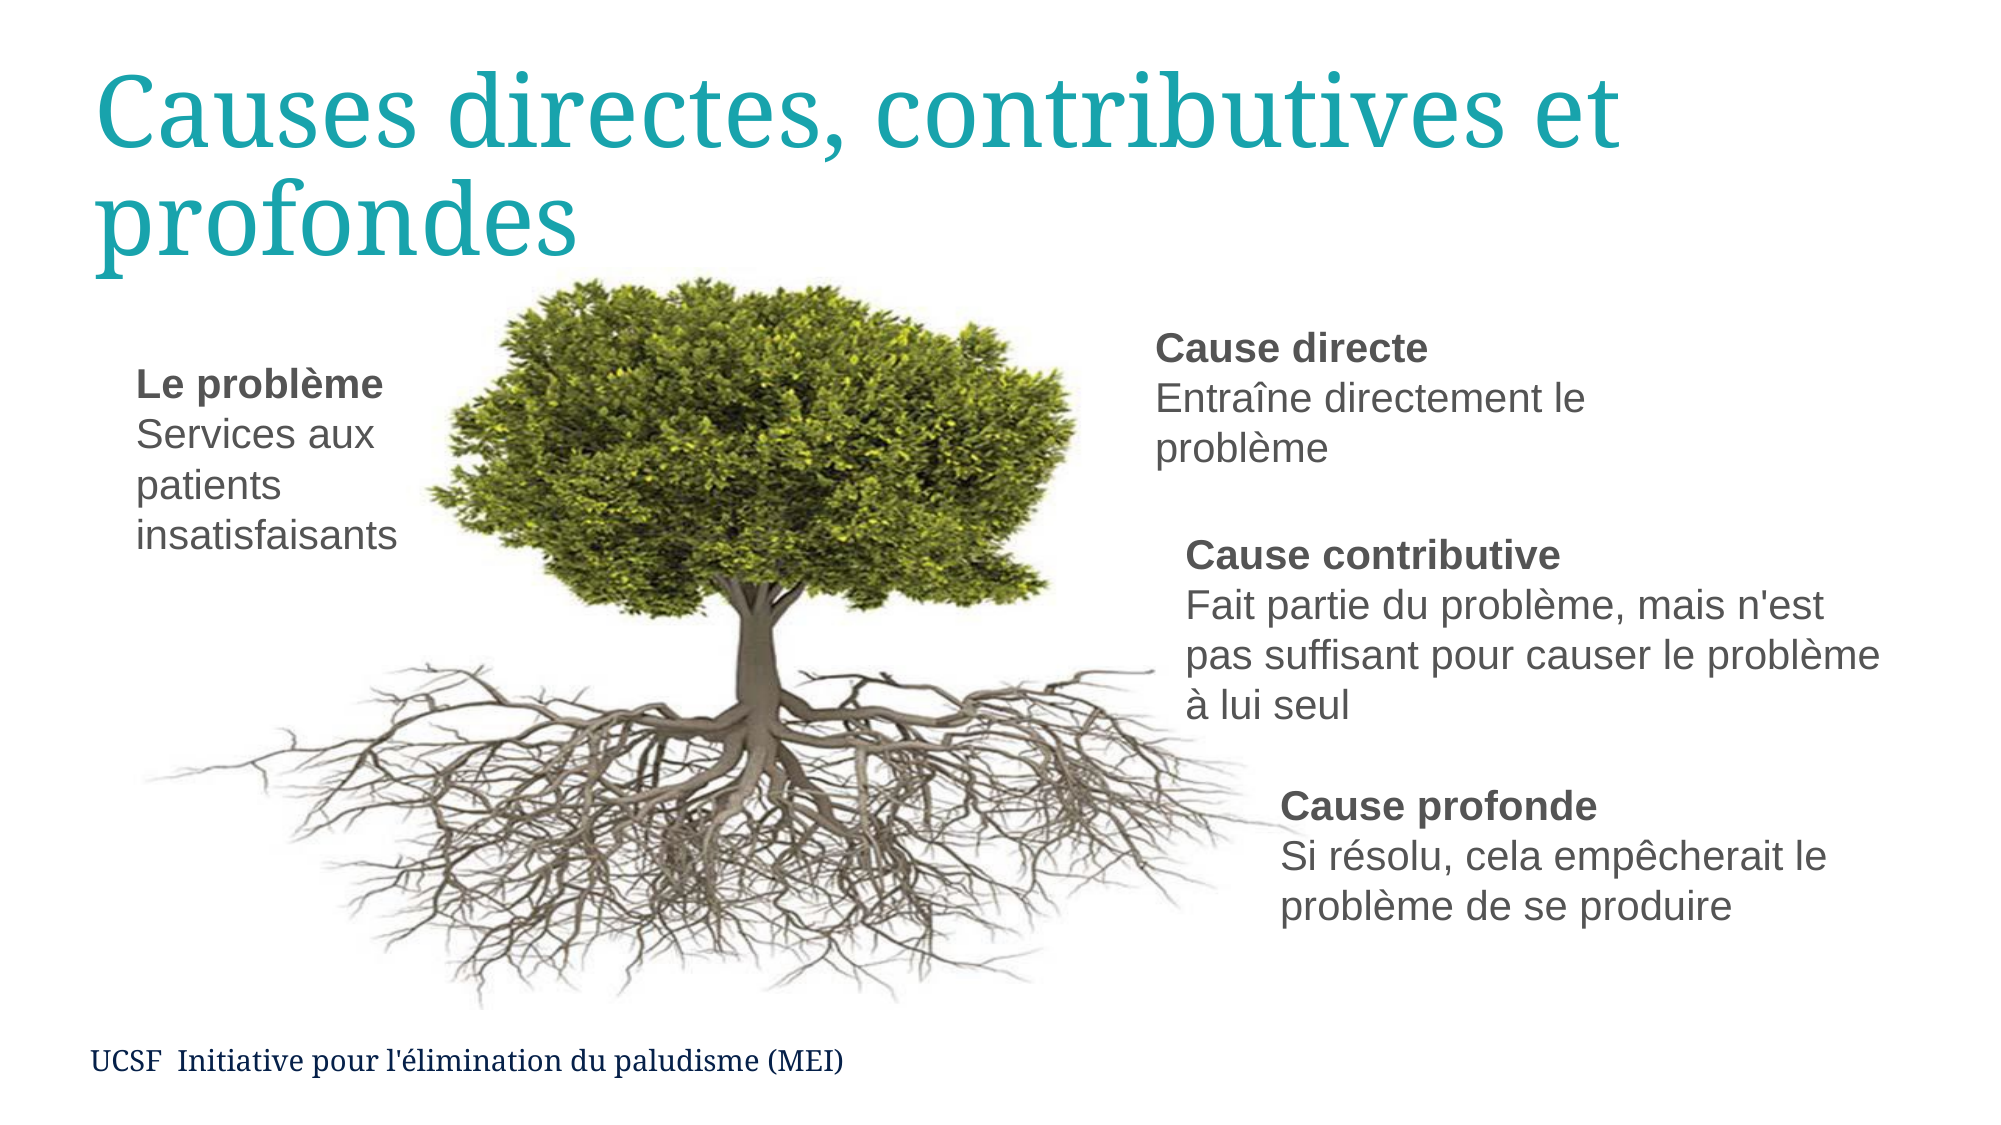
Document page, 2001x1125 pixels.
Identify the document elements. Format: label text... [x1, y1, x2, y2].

text_box Cause directe Entraîne directement le problème [1152, 318, 1706, 471]
text_box Cause contributive Fait partie du problème, mais n'est pas suffisant pour causer le problème à lui seul Cause profonde Si résolu, cela empêcherait le problème de se produire [1183, 525, 1919, 930]
text_box [133, 267, 1315, 1010]
title Causes directes, contributives et profondes [79, 59, 1948, 278]
text_box Le problème Services aux patients insatisfaisants [133, 355, 441, 558]
